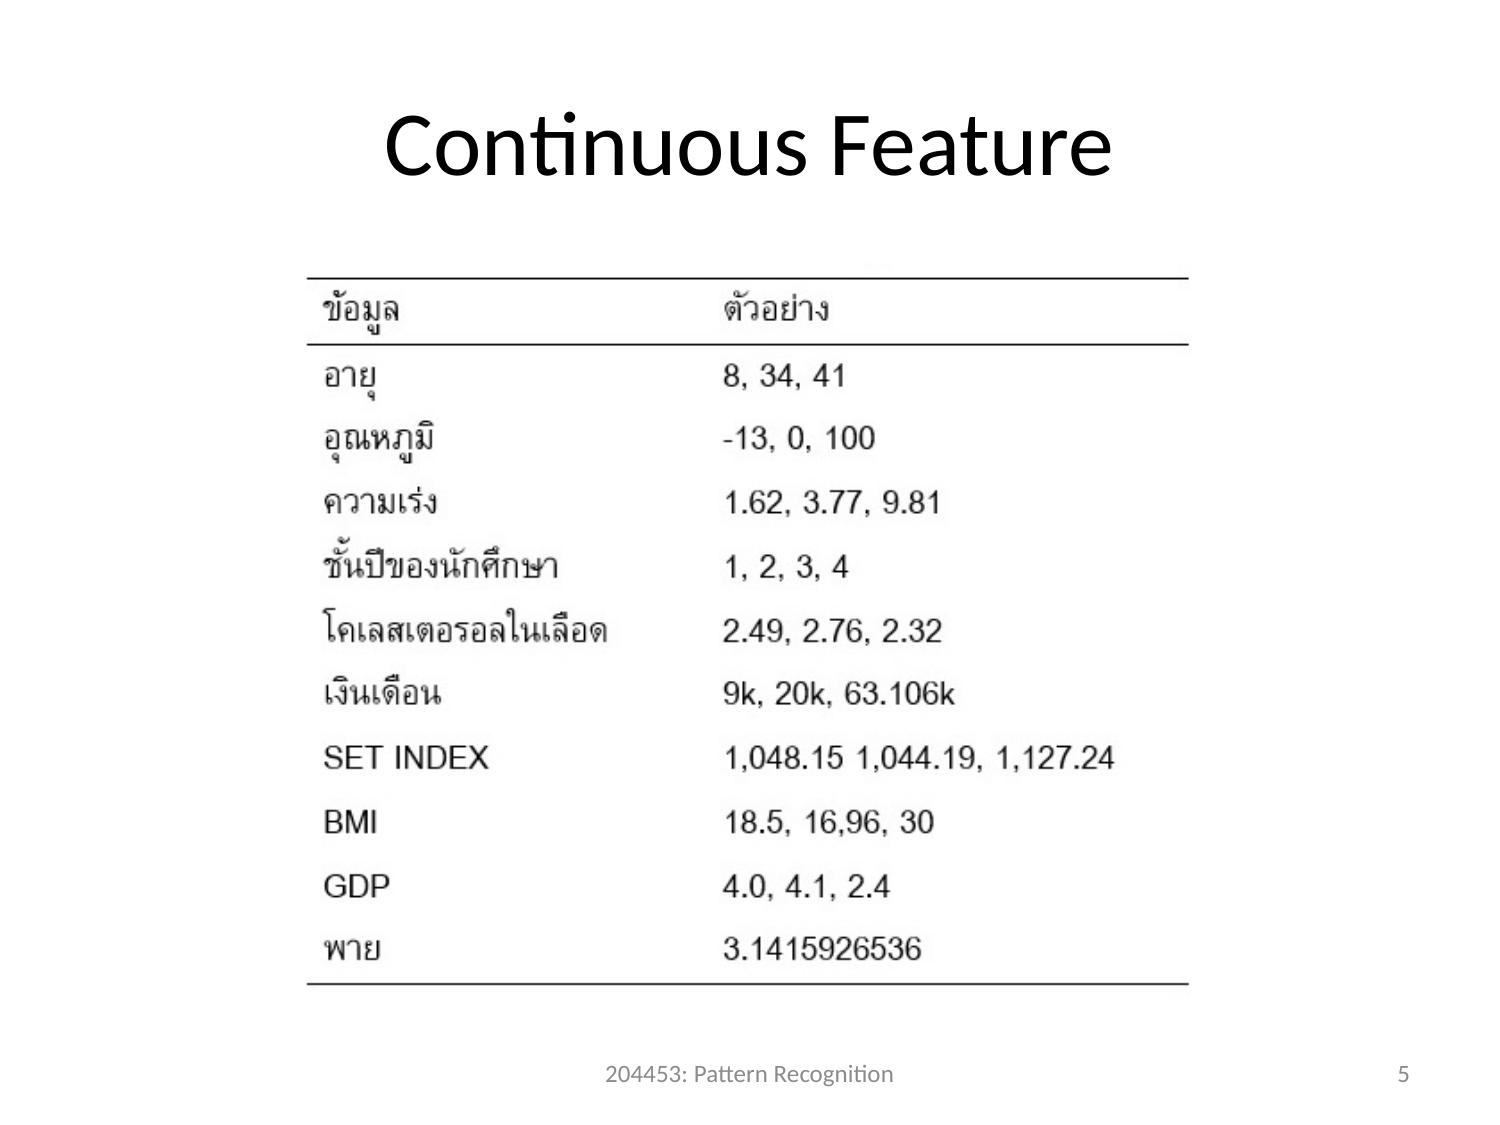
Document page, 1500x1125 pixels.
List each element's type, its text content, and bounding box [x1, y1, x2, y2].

slide_number 5 [1074, 1042, 1425, 1103]
footer 204453: Pattern Recognition [512, 1042, 988, 1103]
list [276, 262, 1224, 1006]
title Continuous Feature [75, 45, 1425, 233]
